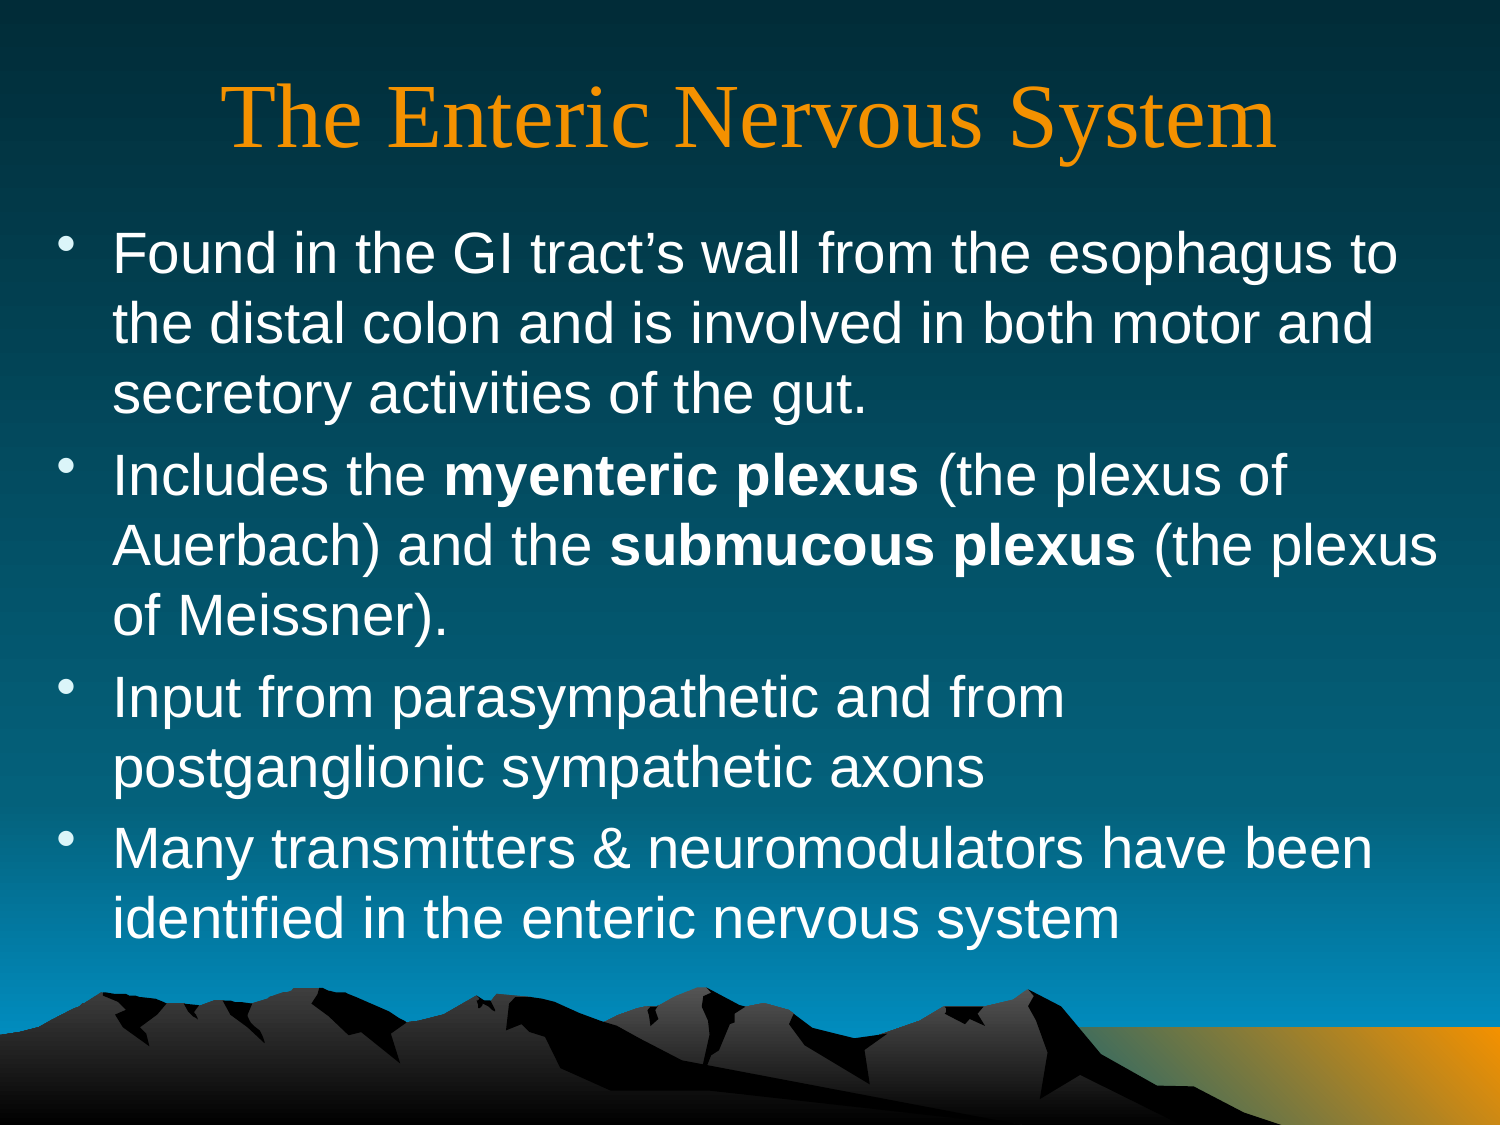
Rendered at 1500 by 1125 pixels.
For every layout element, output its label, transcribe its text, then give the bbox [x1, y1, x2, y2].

list Found in the GI tract’s wall from the esophagus to the distal colon and is involved in both motor and secretory activities of the gut. Includes the myenteric plexus (the plexus of Auerbach) and the submucous plexus (the plexus of Meissner). Input from parasympathetic and from postganglionic sympathetic axons Many transmitters & neuromodulators have been identified in the enteric nervous system [41, 208, 1471, 1059]
title The Enteric Nervous System [74, 37, 1426, 185]
